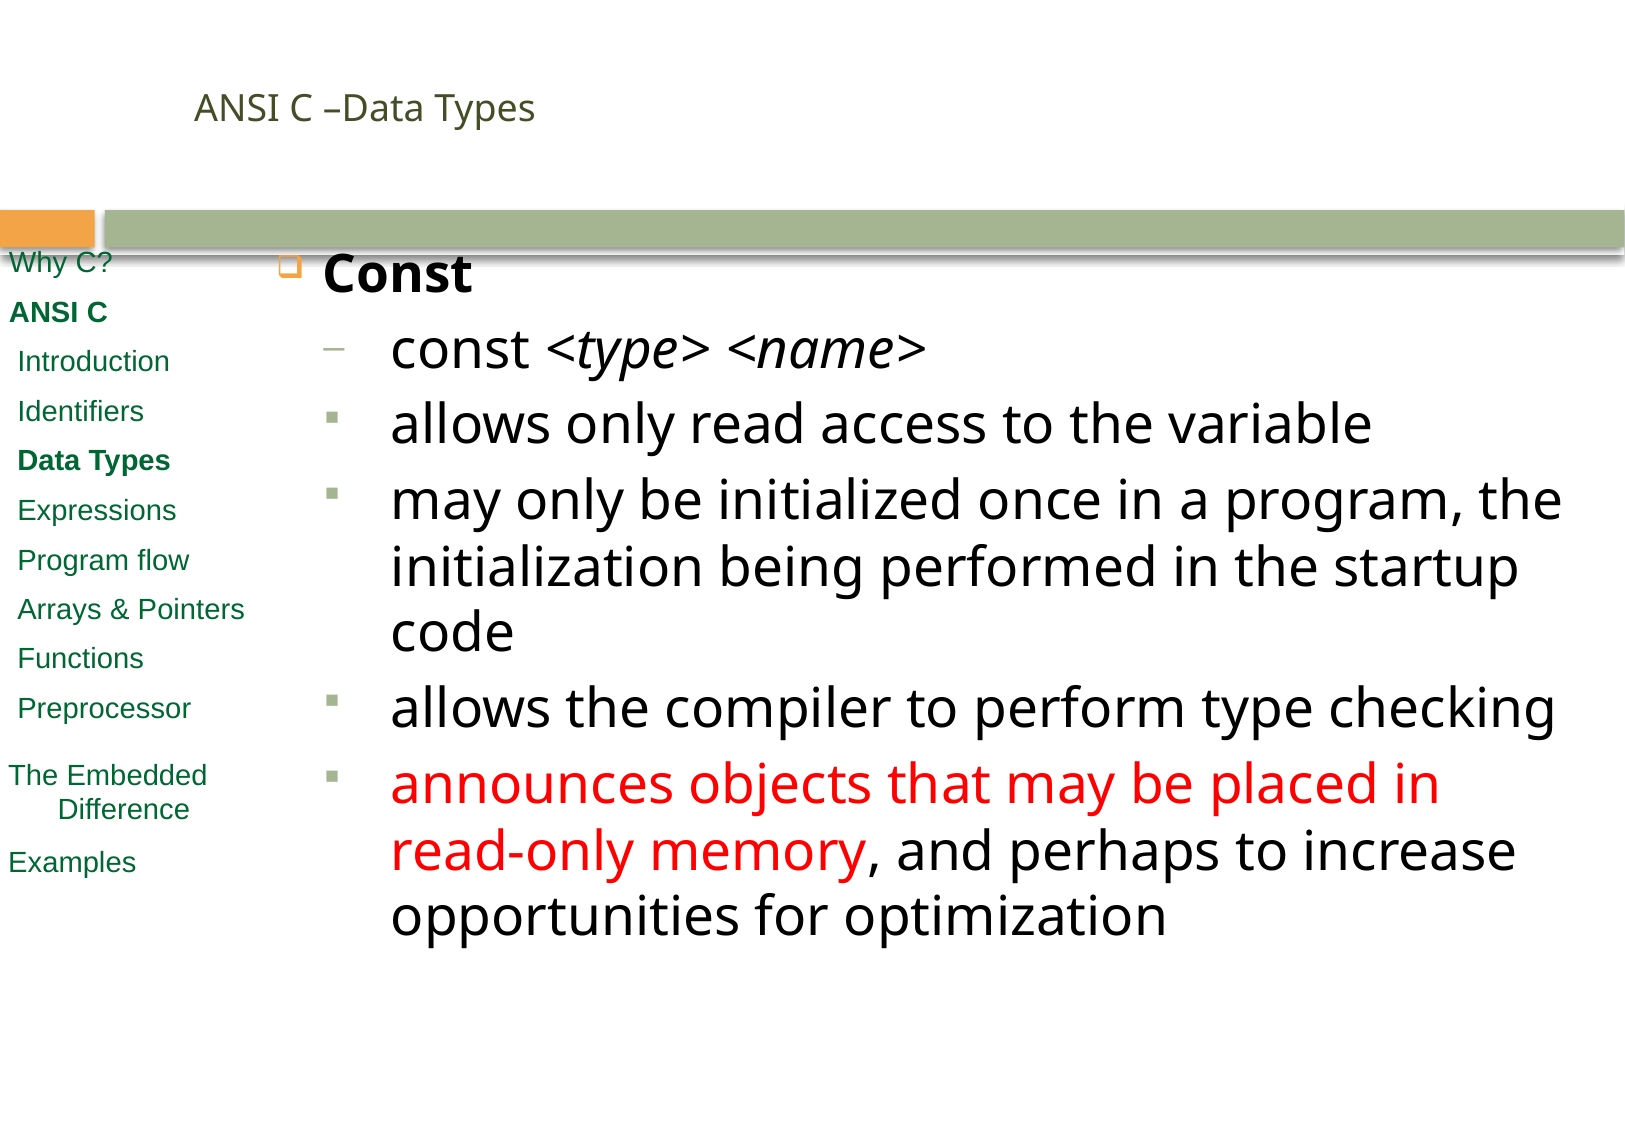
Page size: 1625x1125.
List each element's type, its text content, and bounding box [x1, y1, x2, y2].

text_box The Embedded Difference Examples [0, 755, 281, 879]
text_box Why C? ANSI C Introduction Identifiers Data Types Expressions Program flow Arrays & Pointers Functions Preprocessor [9, 243, 290, 725]
list Const const <type> <name> allows only read access to the variable may only be initialized once in a program, the initialization being performed in the startup code allows the compiler to perform type checking announces objects that may be placed in read-only memory, and perhaps to increase opportunities for optimization [261, 231, 1580, 999]
title ANSI C –Data Types [179, 76, 1476, 137]
